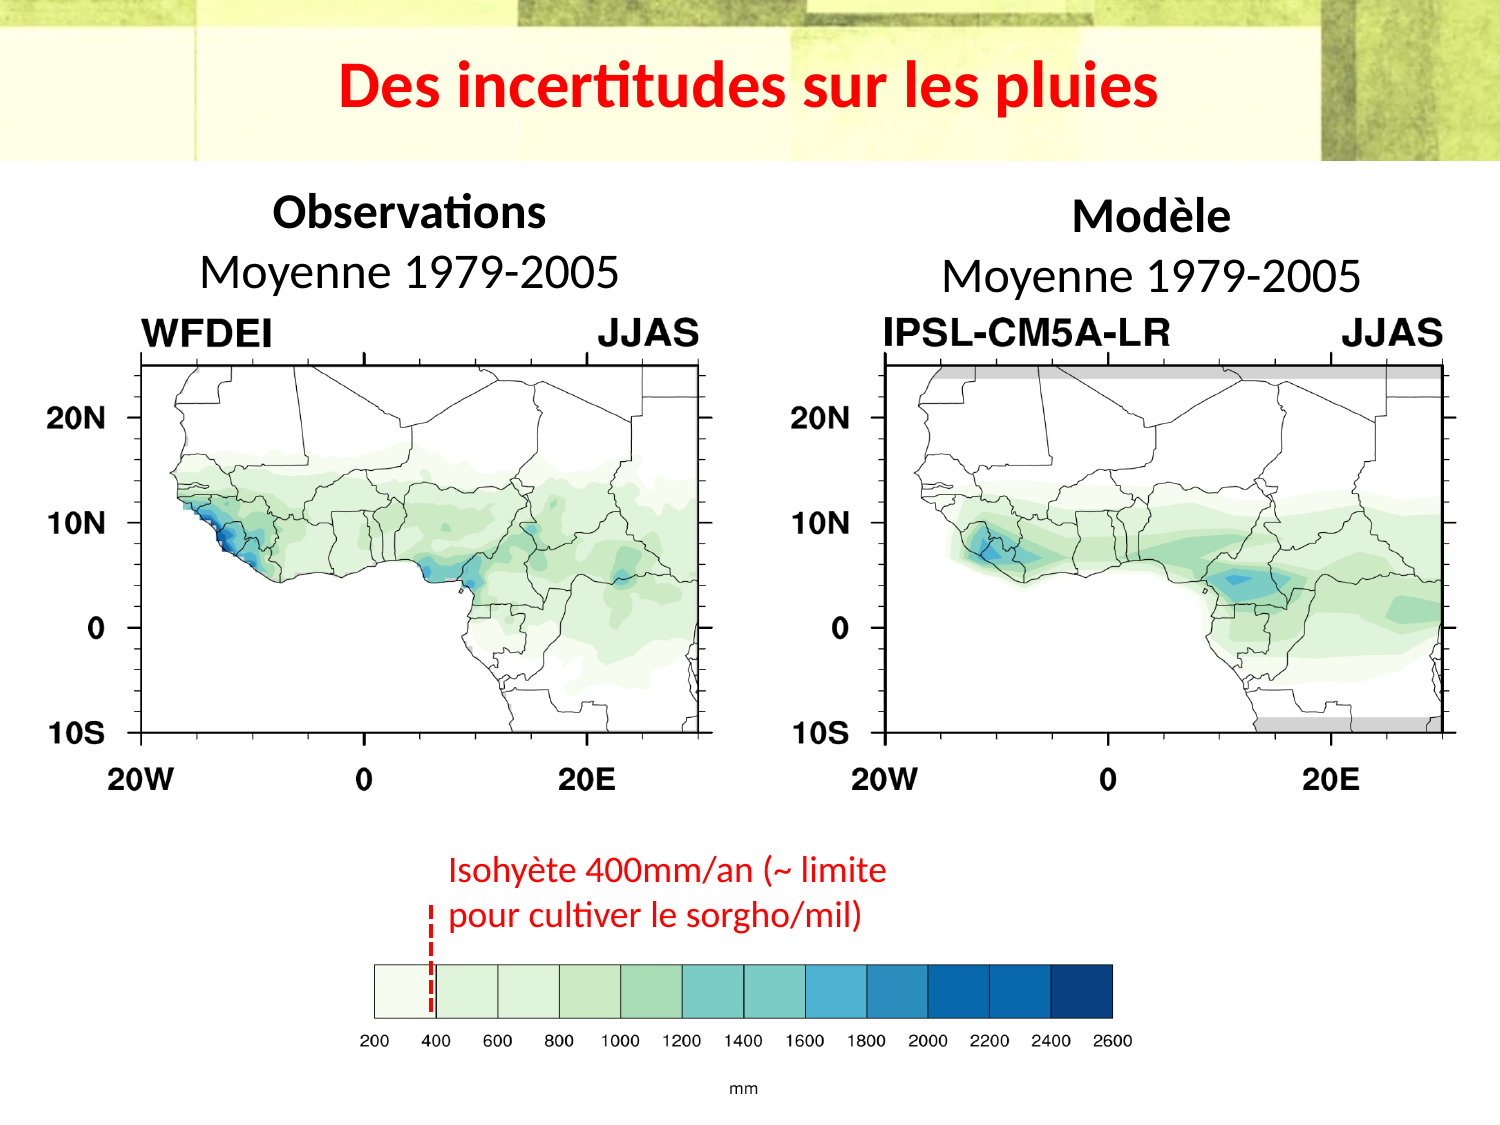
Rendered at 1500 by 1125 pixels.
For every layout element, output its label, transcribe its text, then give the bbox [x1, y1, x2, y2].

text_box Observations Moyenne 1979-2005 [149, 171, 483, 307]
text_box Isohyète 400mm/an (~ limite pour cultiver le sorgho/mil) [433, 837, 483, 943]
text_box Modèle Moyenne 1979-2005 [1009, 174, 1412, 310]
picture [0, 0, 1500, 1125]
